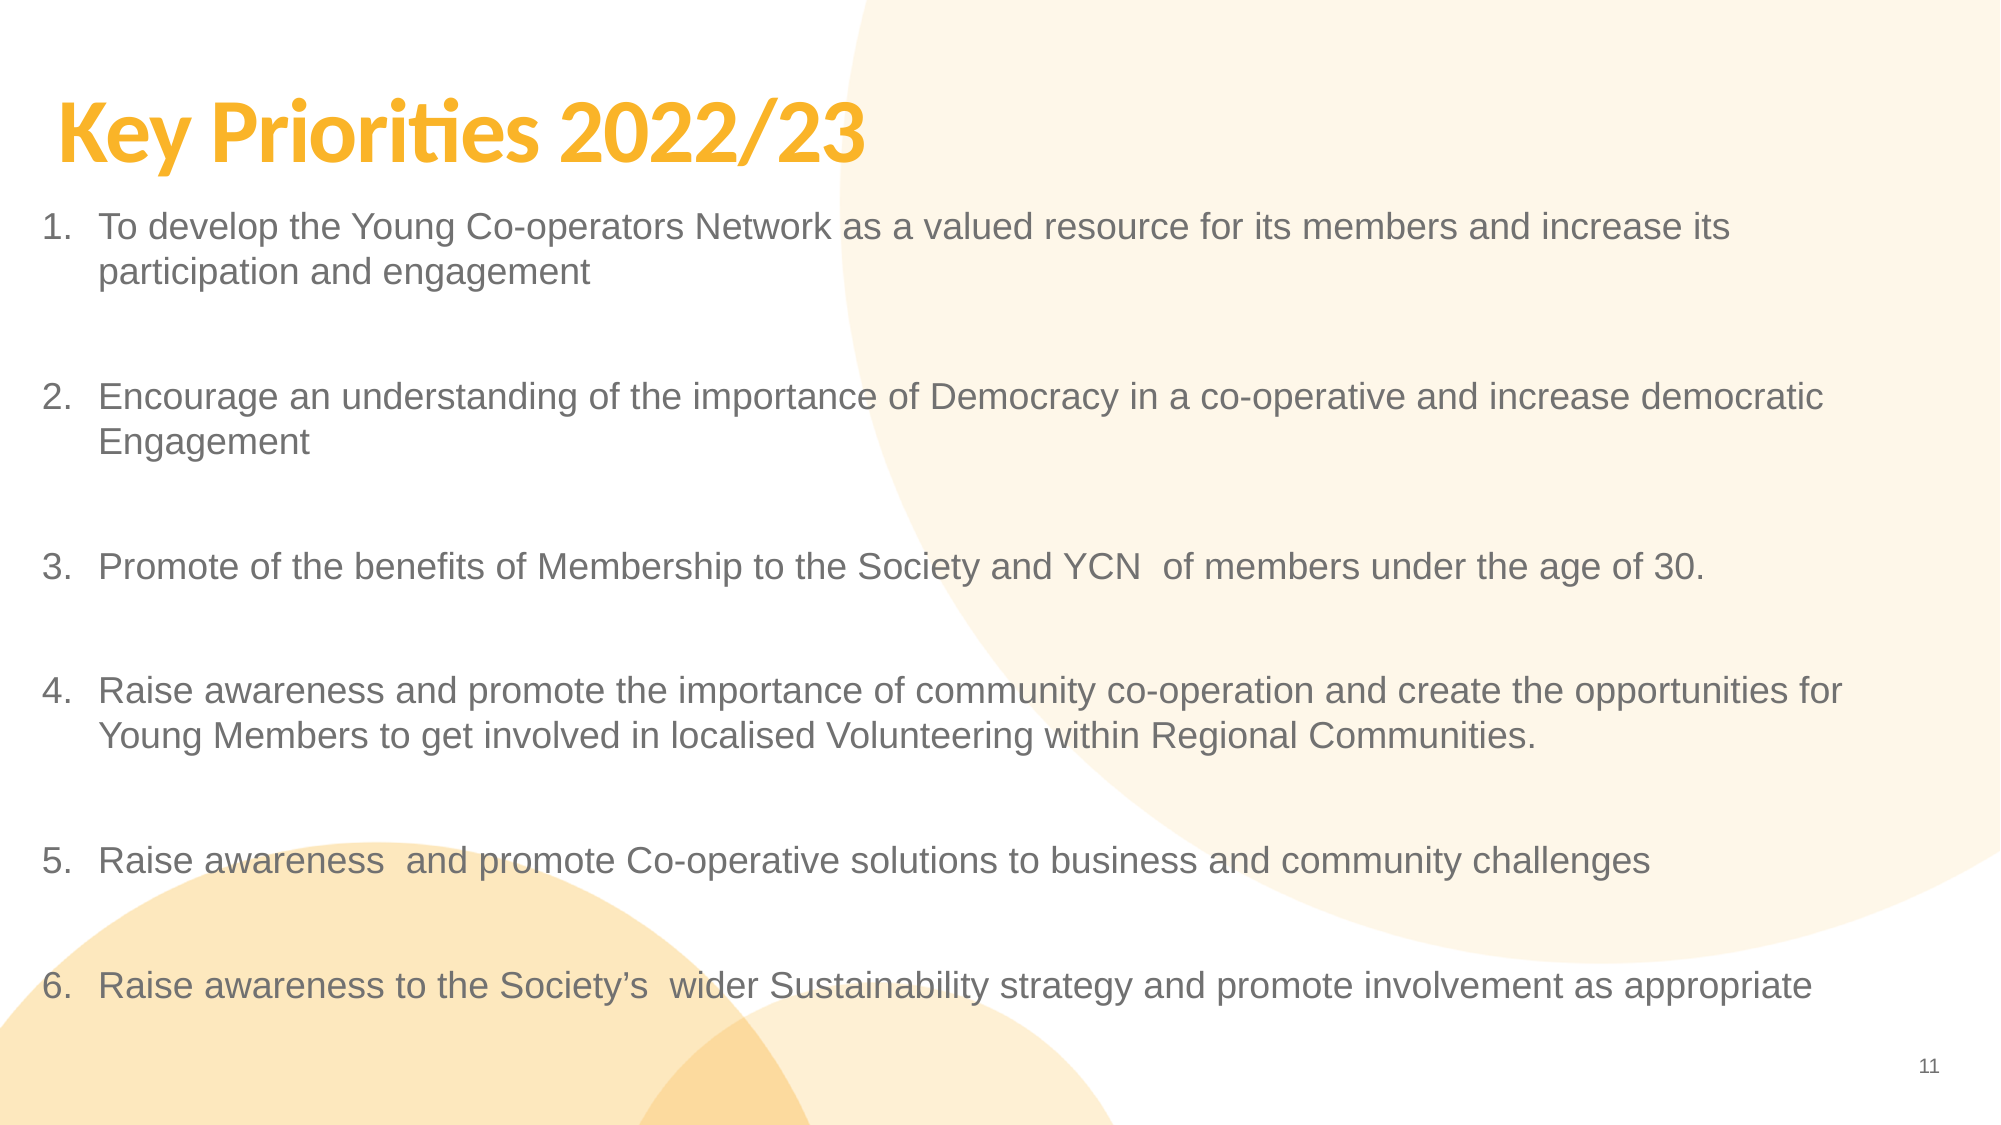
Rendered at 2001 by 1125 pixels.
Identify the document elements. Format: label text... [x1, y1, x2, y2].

picture [0, 0, 2000, 1125]
slide_number 11 [1780, 1048, 1941, 1082]
title Key Priorities 2022/23 [59, 70, 1941, 137]
list To develop the Young Co-operators Network as a valued resource for its members and increase its participation and engagement Encourage an understanding of the importance of Democracy in a co-operative and increase democratic Engagement Promote of the benefits of Membership to the Society and YCN of members under the age of 30. Raise awareness and promote the importance of community co-operation and create the opportunities for Young Members to get involved in localised Volunteering within Regional Communities. Raise awareness and promote Co-operative solutions to business and community challenges Raise awareness to the Society’s wider Sustainability strategy and promote involvement as appropriate [41, 201, 1923, 1082]
